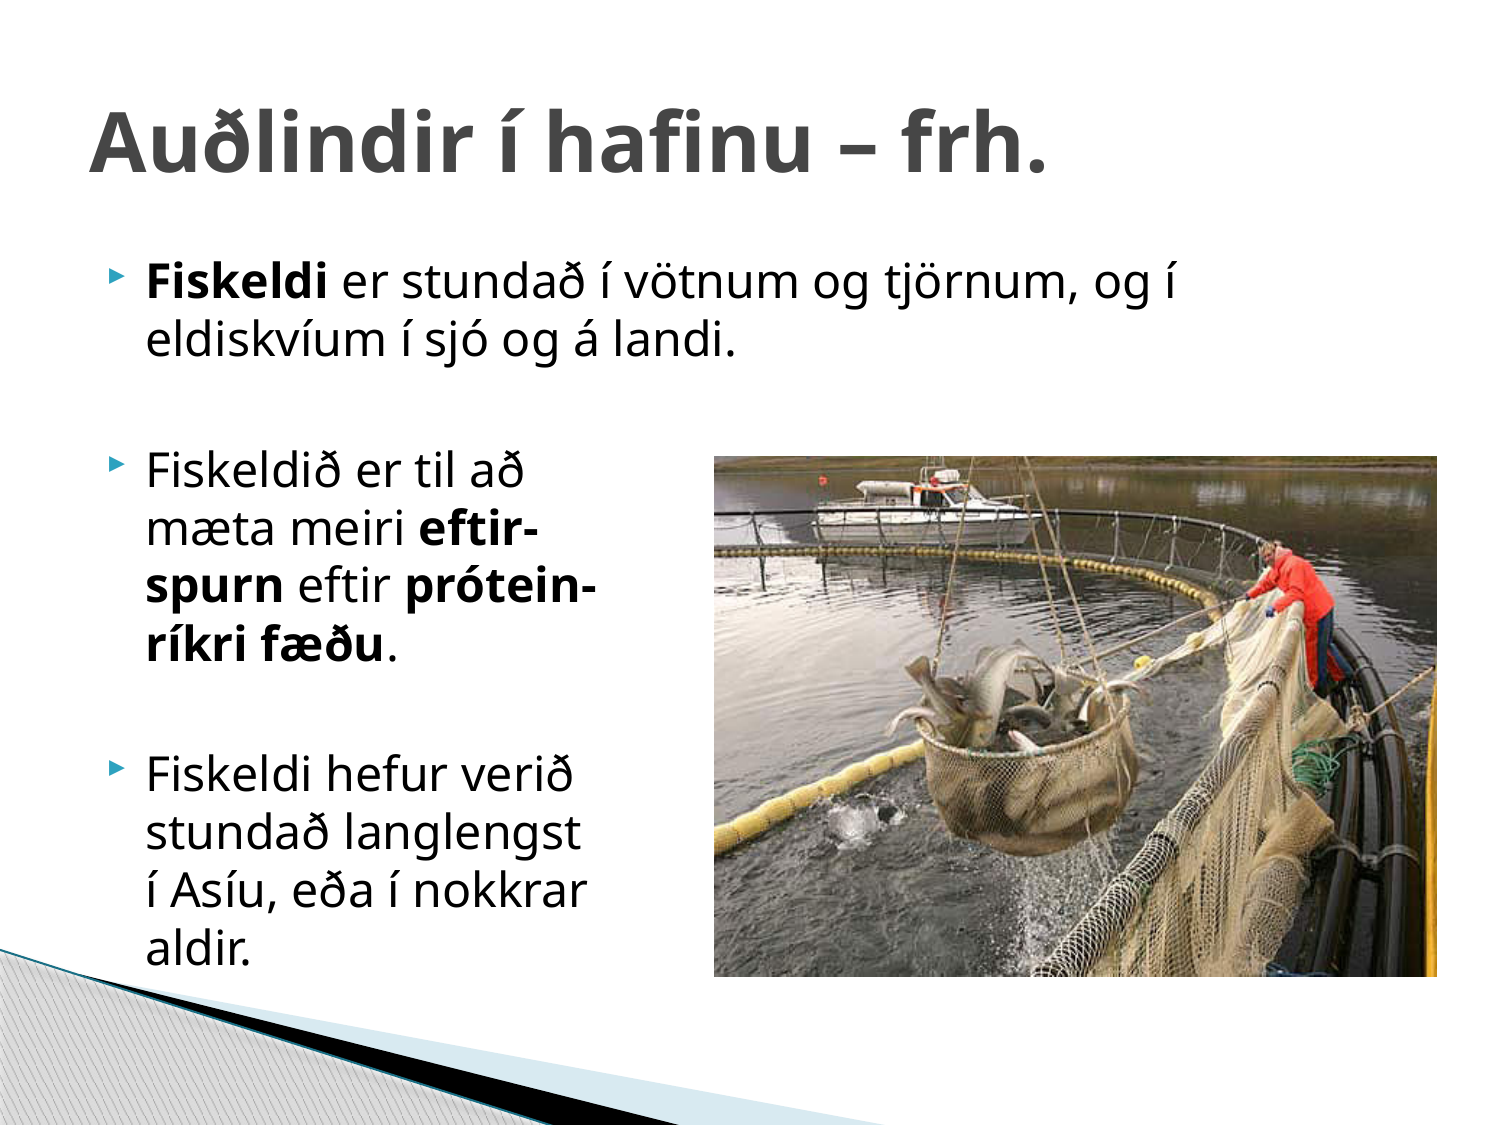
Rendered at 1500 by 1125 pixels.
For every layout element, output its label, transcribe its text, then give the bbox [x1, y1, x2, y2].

list Fiskeldi er stundað í vötnum og tjörnum, og í eldiskvíum í sjó og á landi. Fiskeldið er til að mæta meiri eftir- spurn eftir prótein- ríkri fæðu. Fiskeldi hefur verið stundað langlengst í Asíu, eða í nokkrar aldir. [75, 243, 1425, 986]
title Auðlindir í hafinu – frh. [75, 45, 1425, 233]
picture [714, 455, 1437, 977]
